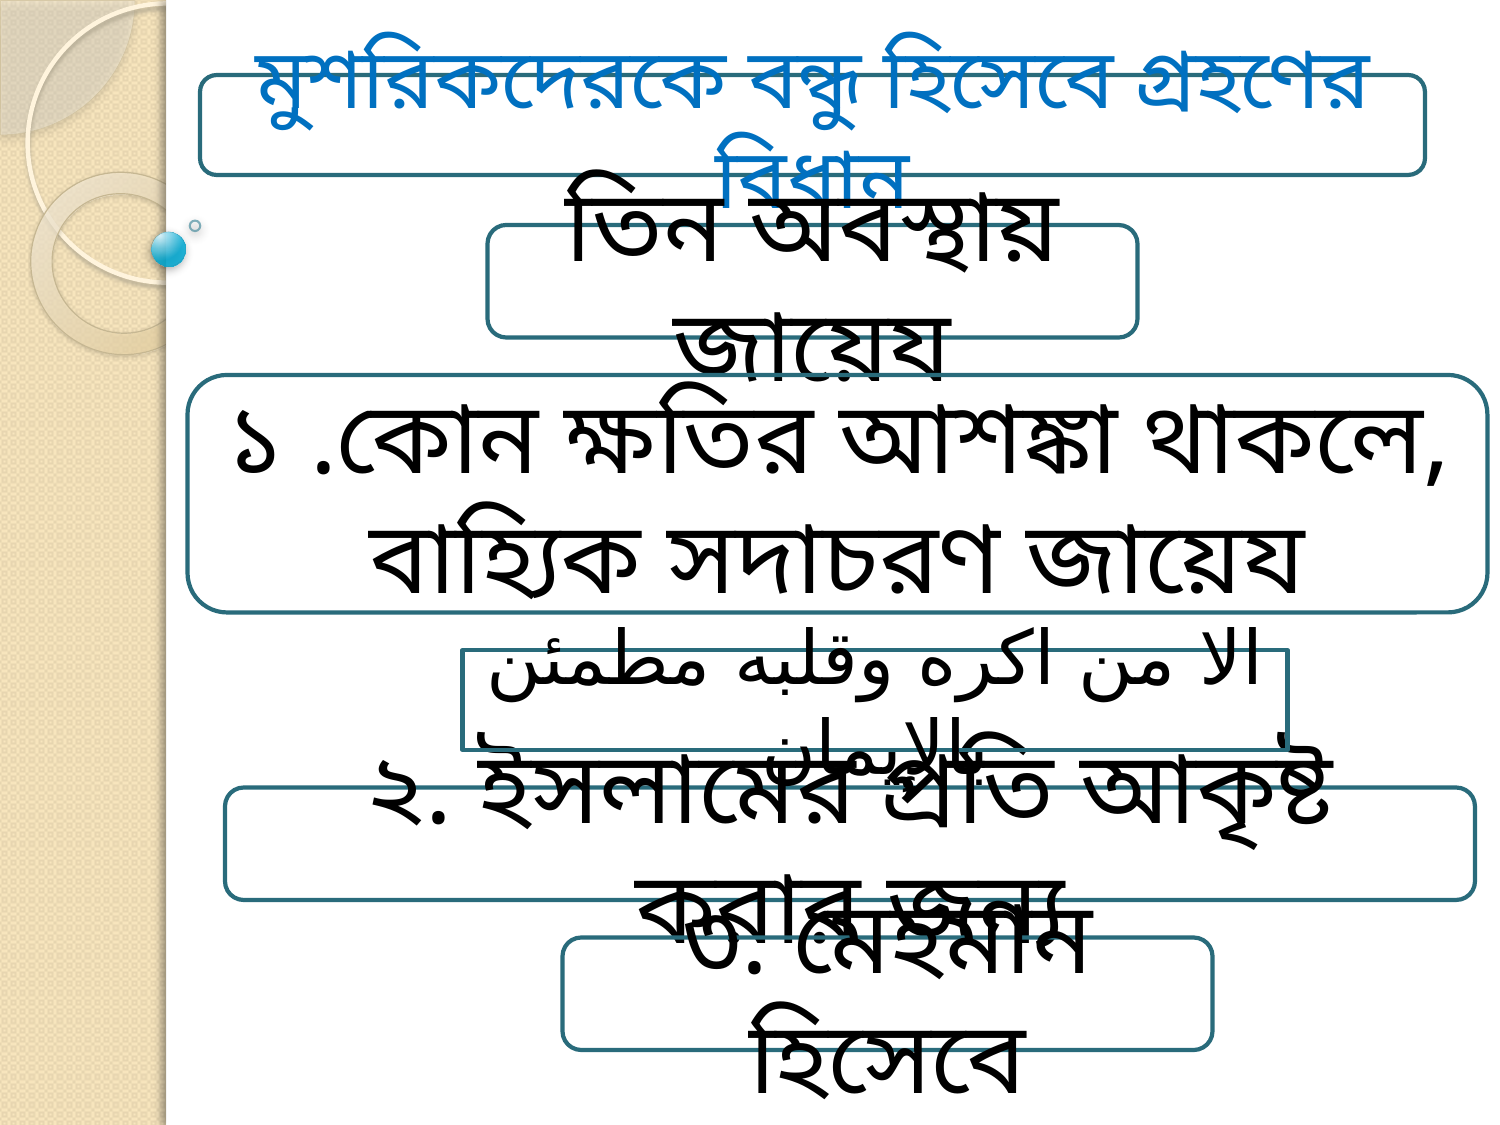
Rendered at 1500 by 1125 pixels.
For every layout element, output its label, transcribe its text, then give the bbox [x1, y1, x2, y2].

text_box ২. ইসলামের প্রতি আকৃষ্ট করার জন্য [222, 785, 1478, 903]
text_box ৩. মেহমান হিসেবে [560, 935, 1215, 1053]
text_box তিন অবস্থায় জায়েয [485, 222, 1140, 340]
text_box মুশরিকদেরকে বন্ধু হিসেবে গ্রহণের বিধান [197, 72, 1428, 178]
text_box الا من اكره وقلبه مطمئن بالإيمان [460, 648, 1290, 752]
text_box ১ .কোন ক্ষতির আশঙ্কা থাকলে, বাহ্যিক সদাচরণ জায়েয [185, 372, 1490, 615]
